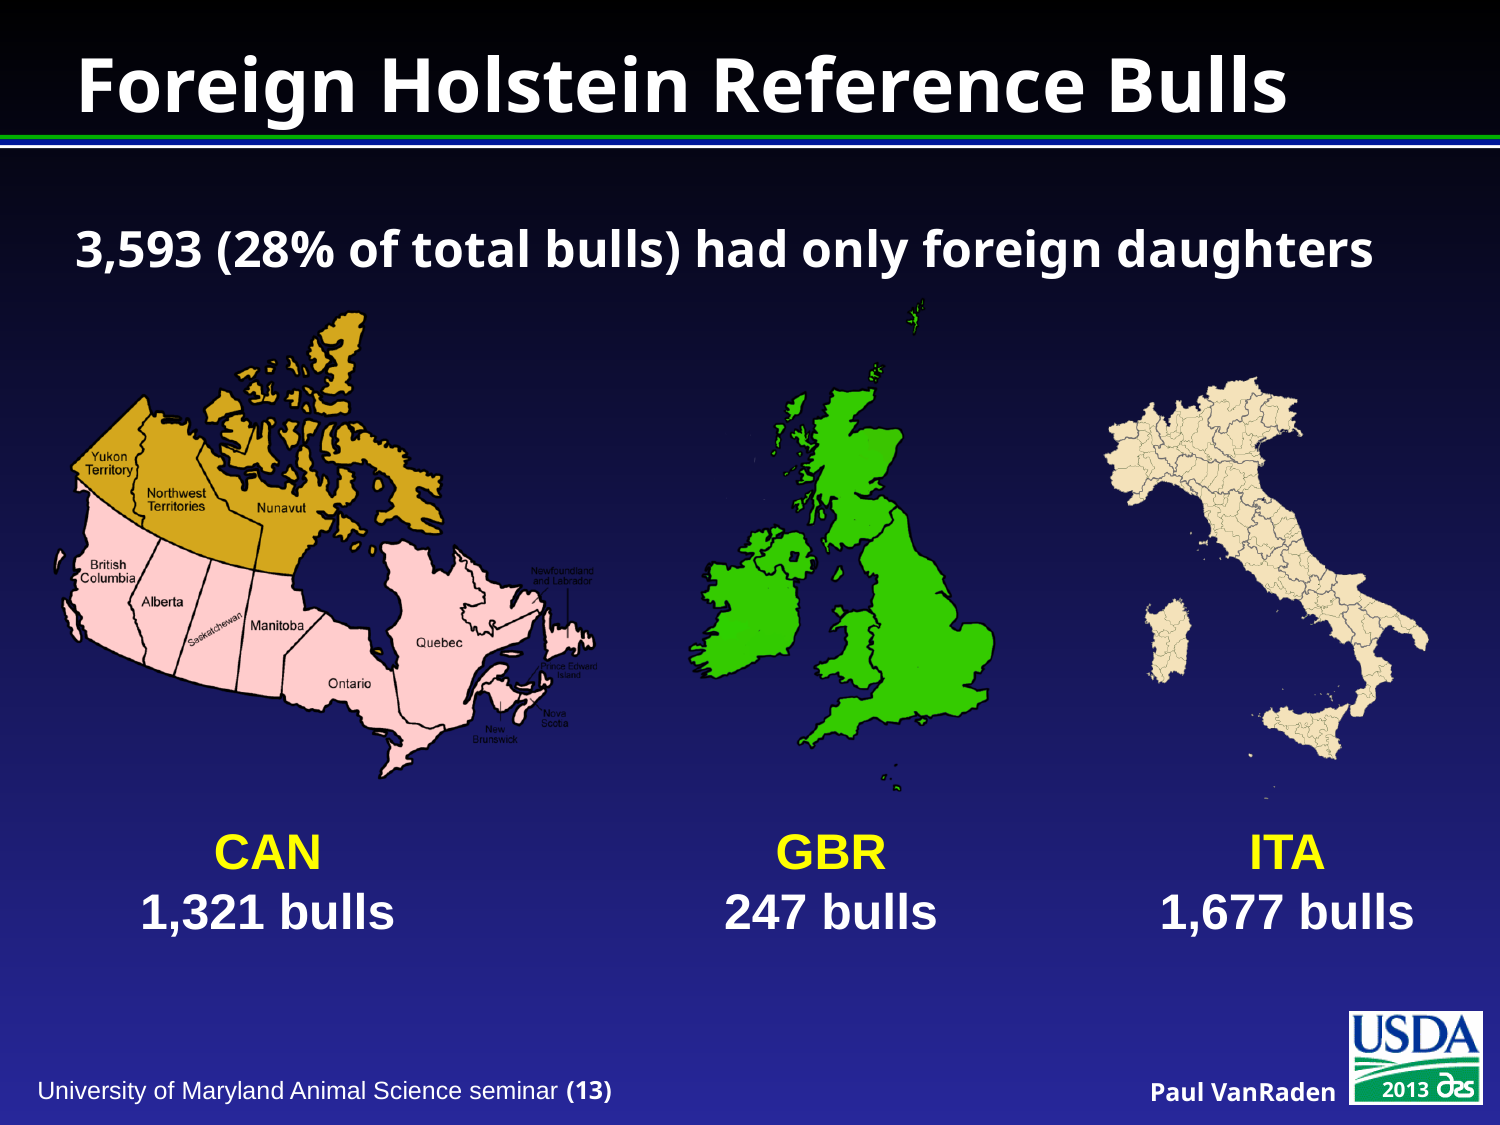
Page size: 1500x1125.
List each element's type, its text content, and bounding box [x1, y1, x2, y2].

text_box ITA 1,677 bulls [1137, 820, 1438, 948]
title Foreign Holstein Reference Bulls 3,593 (28% of total bulls) had only foreign daughters [74, 37, 1500, 281]
picture [687, 297, 996, 792]
picture [49, 305, 601, 782]
picture [1087, 359, 1450, 813]
text_box GBR 247 bulls [612, 812, 1050, 948]
text_box CAN 1,321 bulls [124, 812, 411, 948]
picture [1349, 1011, 1483, 1105]
